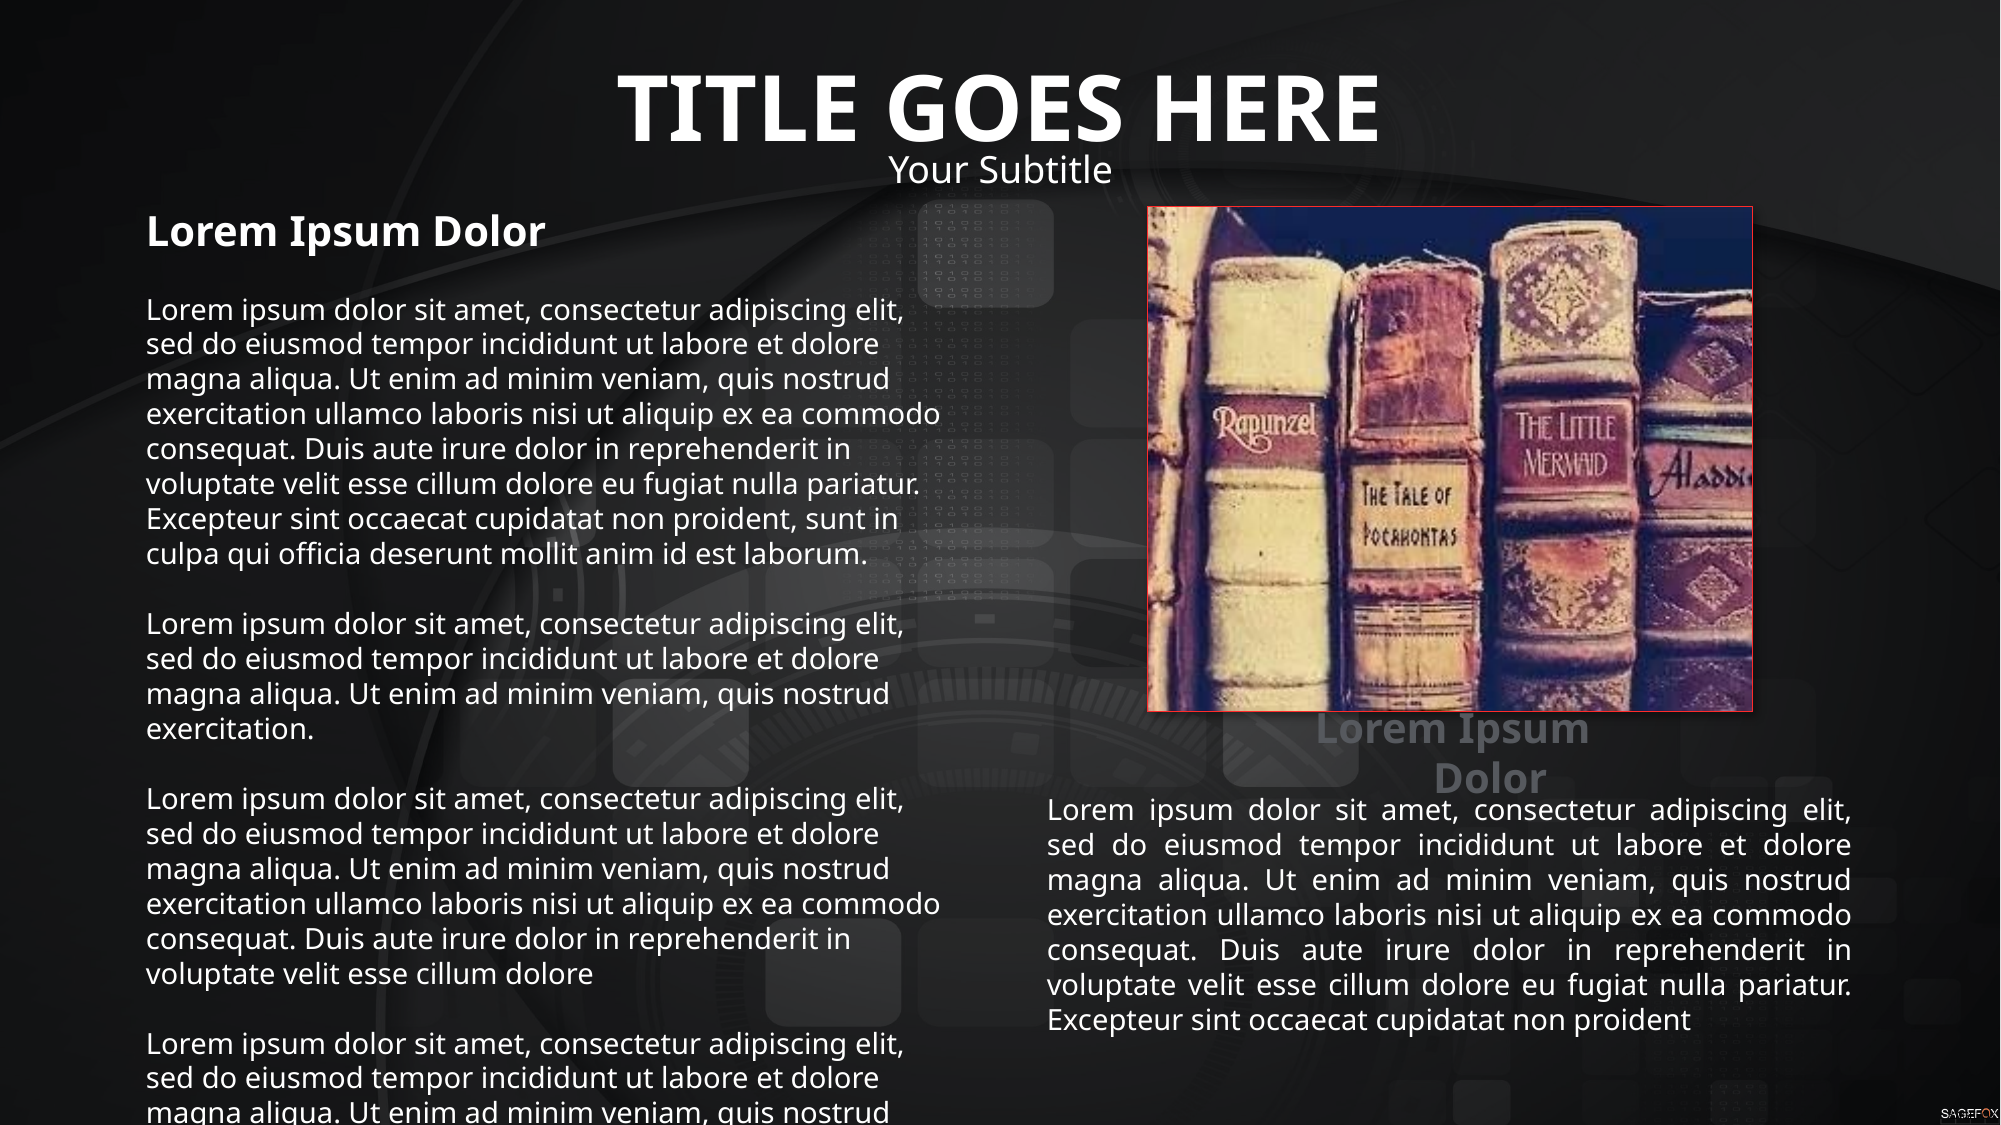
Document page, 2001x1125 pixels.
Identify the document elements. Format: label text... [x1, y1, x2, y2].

text_box Lorem ipsum dolor sit amet, consectetur adipiscing elit, sed do eiusmod tempor incididunt ut labore et dolore magna aliqua. Ut enim ad minim veniam, quis nostrud exercitation ullamco laboris nisi ut aliquip ex ea commodo consequat. Duis aute irure dolor in reprehenderit in voluptate velit esse cillum dolore eu fugiat nulla pariatur. Excepteur sint occaecat cupidatat non proident [1046, 791, 1853, 1036]
text_box Lorem Ipsum Dolor [145, 207, 952, 252]
picture [0, 0, 2001, 1125]
text_box Lorem Ipsum Dolor [1272, 729, 1633, 774]
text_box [548, 42, 1452, 199]
text_box Lorem ipsum dolor sit amet, consectetur adipiscing elit, sed do eiusmod tempor incididunt ut labore et dolore magna aliqua. Ut enim ad minim veniam, quis nostrud exercitation ullamco laboris nisi ut aliquip ex ea commodo consequat. Duis aute irure dolor in reprehenderit in voluptate velit esse cillum dolore eu fugiat nulla pariatur. Excepteur sint occaecat cupidatat non proident, sunt in culpa qui officia deserunt mollit anim id est laborum. Lorem ipsum dolor sit amet, consectetur adipiscing elit, sed do eiusmod tempor incididunt ut labore et dolore magna aliqua. Ut enim ad minim veniam, quis nostrud exercitation. Lorem ipsum dolor sit amet, consectetur adipiscing elit, sed do eiusmod tempor incididunt ut labore et dolore magna aliqua. Ut enim ad minim veniam, quis nostrud exercitation ullamco laboris nisi ut aliquip ex ea commodo consequat. Duis aute irure dolor in reprehenderit in voluptate velit esse cillum dolore Lorem ipsum dolor sit amet, consectetur adipiscing elit, sed do eiusmod tempor incididunt ut labore et dolore magna aliqua. Ut enim ad minim veniam, quis nostrud exercitation. [145, 290, 952, 1125]
